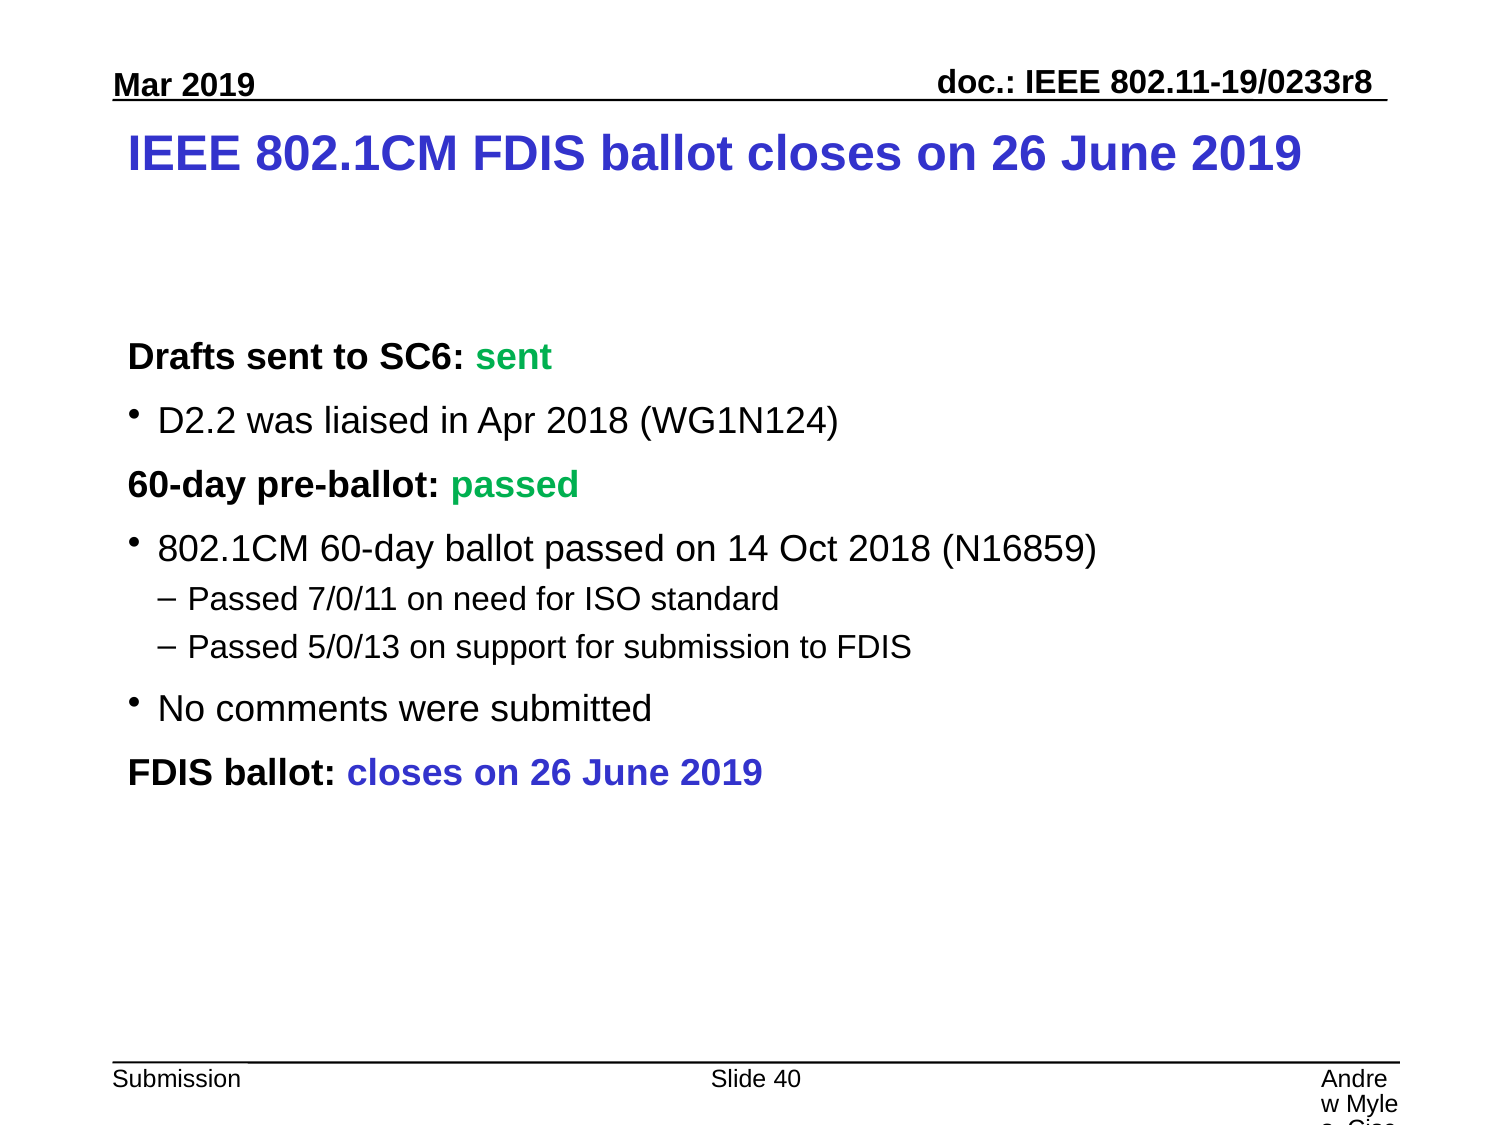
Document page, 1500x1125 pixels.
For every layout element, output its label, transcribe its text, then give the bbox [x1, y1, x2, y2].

list Drafts sent to SC6: sent D2.2 was liaised in Apr 2018 (WG1N124) 60-day pre-ballot: passed 802.1CM 60-day ballot passed on 14 Oct 2018 (N16859) Passed 7/0/11 on need for ISO standard Passed 5/0/13 on support for submission to FDIS No comments were submitted FDIS ballot: closes on 26 June 2019 [112, 324, 1388, 1000]
footer Andrew Myles, Cisco [1320, 1061, 1402, 1093]
title IEEE 802.1CM FDIS ballot closes on 26 June 2019 [112, 112, 1388, 288]
slide_number Slide 40 [709, 1061, 803, 1093]
